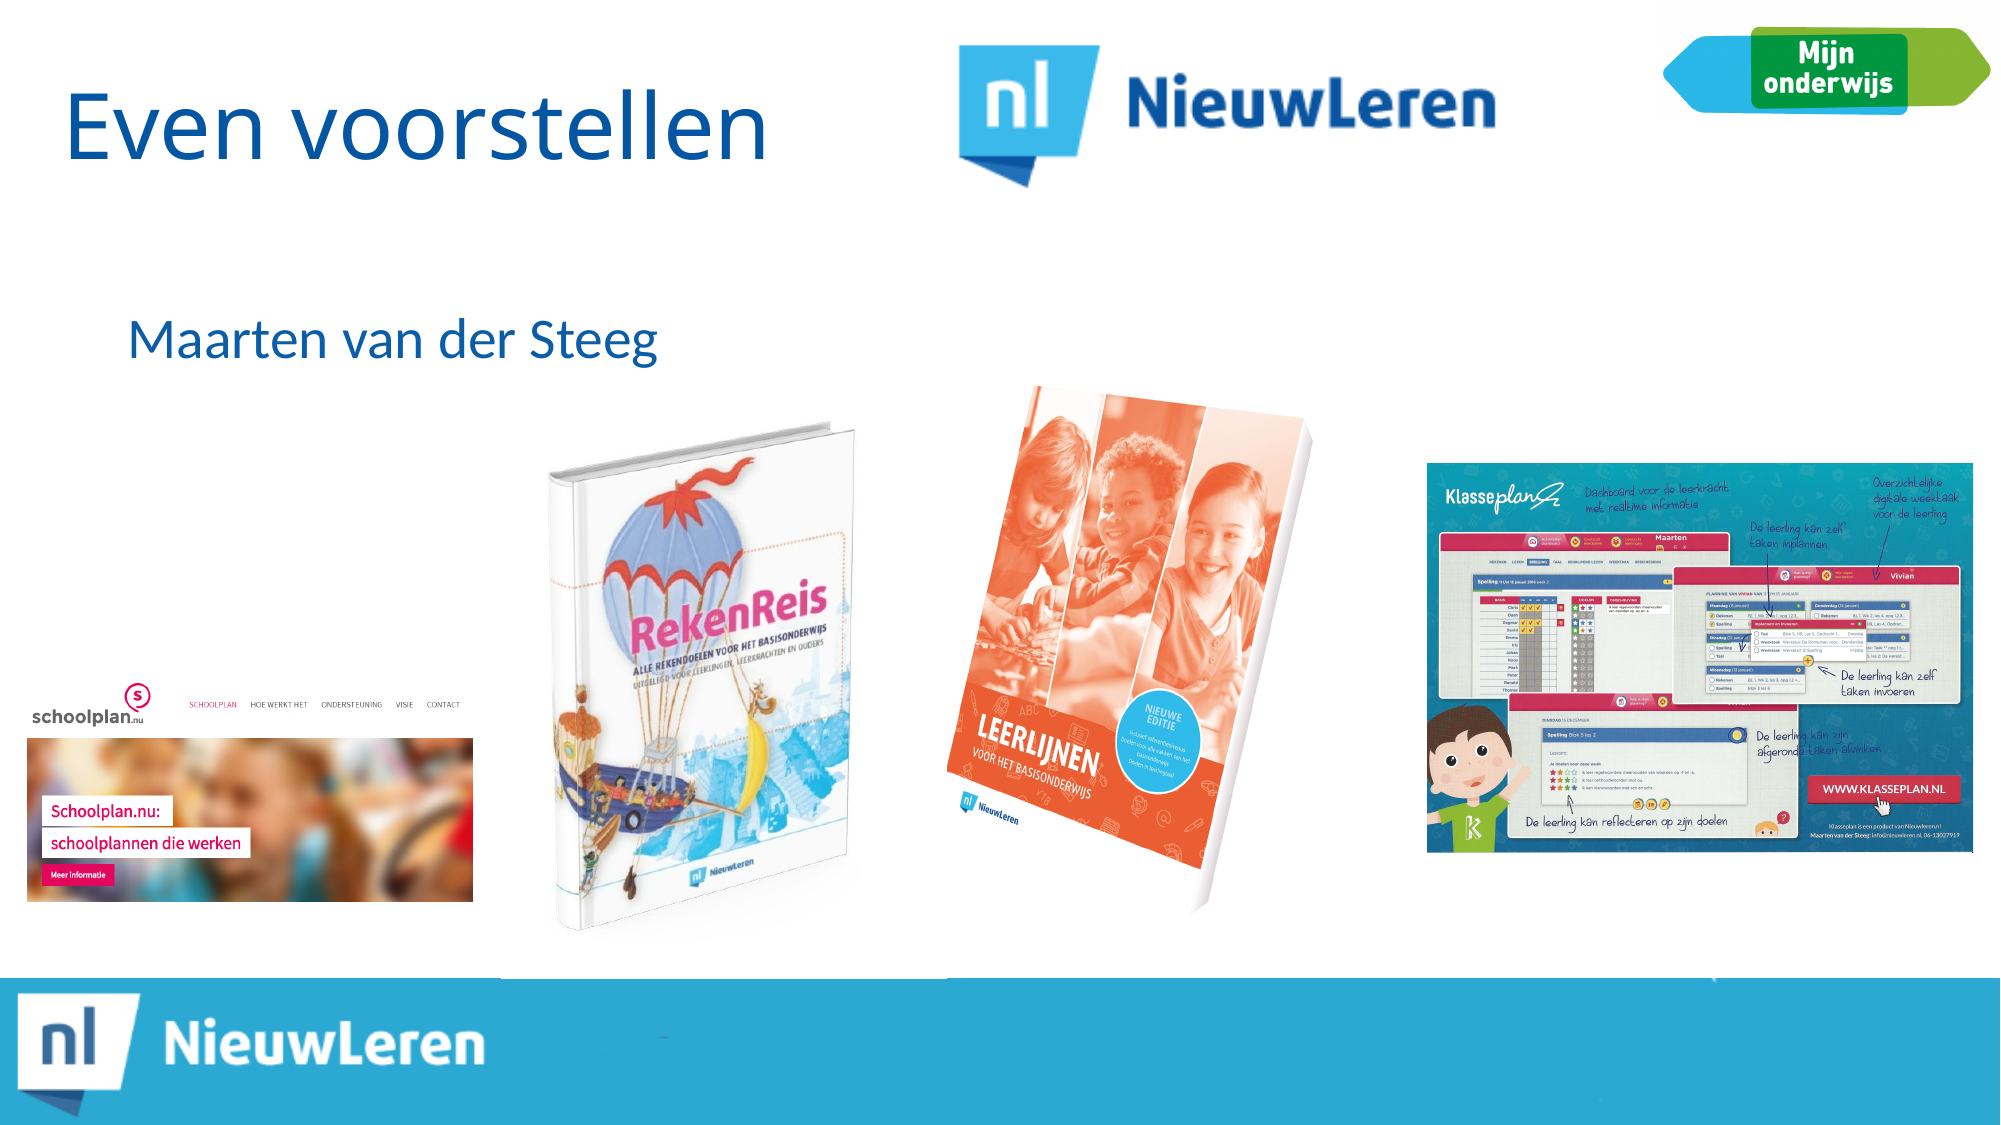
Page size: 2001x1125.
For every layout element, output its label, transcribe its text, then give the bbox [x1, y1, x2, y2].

picture [27, 676, 473, 902]
picture [1655, 0, 2000, 124]
picture [930, 28, 1535, 208]
text_box Maarten van der Steeg [112, 301, 706, 393]
picture [0, 334, 2000, 1125]
title Even voorstellen [47, 20, 1773, 239]
picture [1427, 463, 1974, 853]
